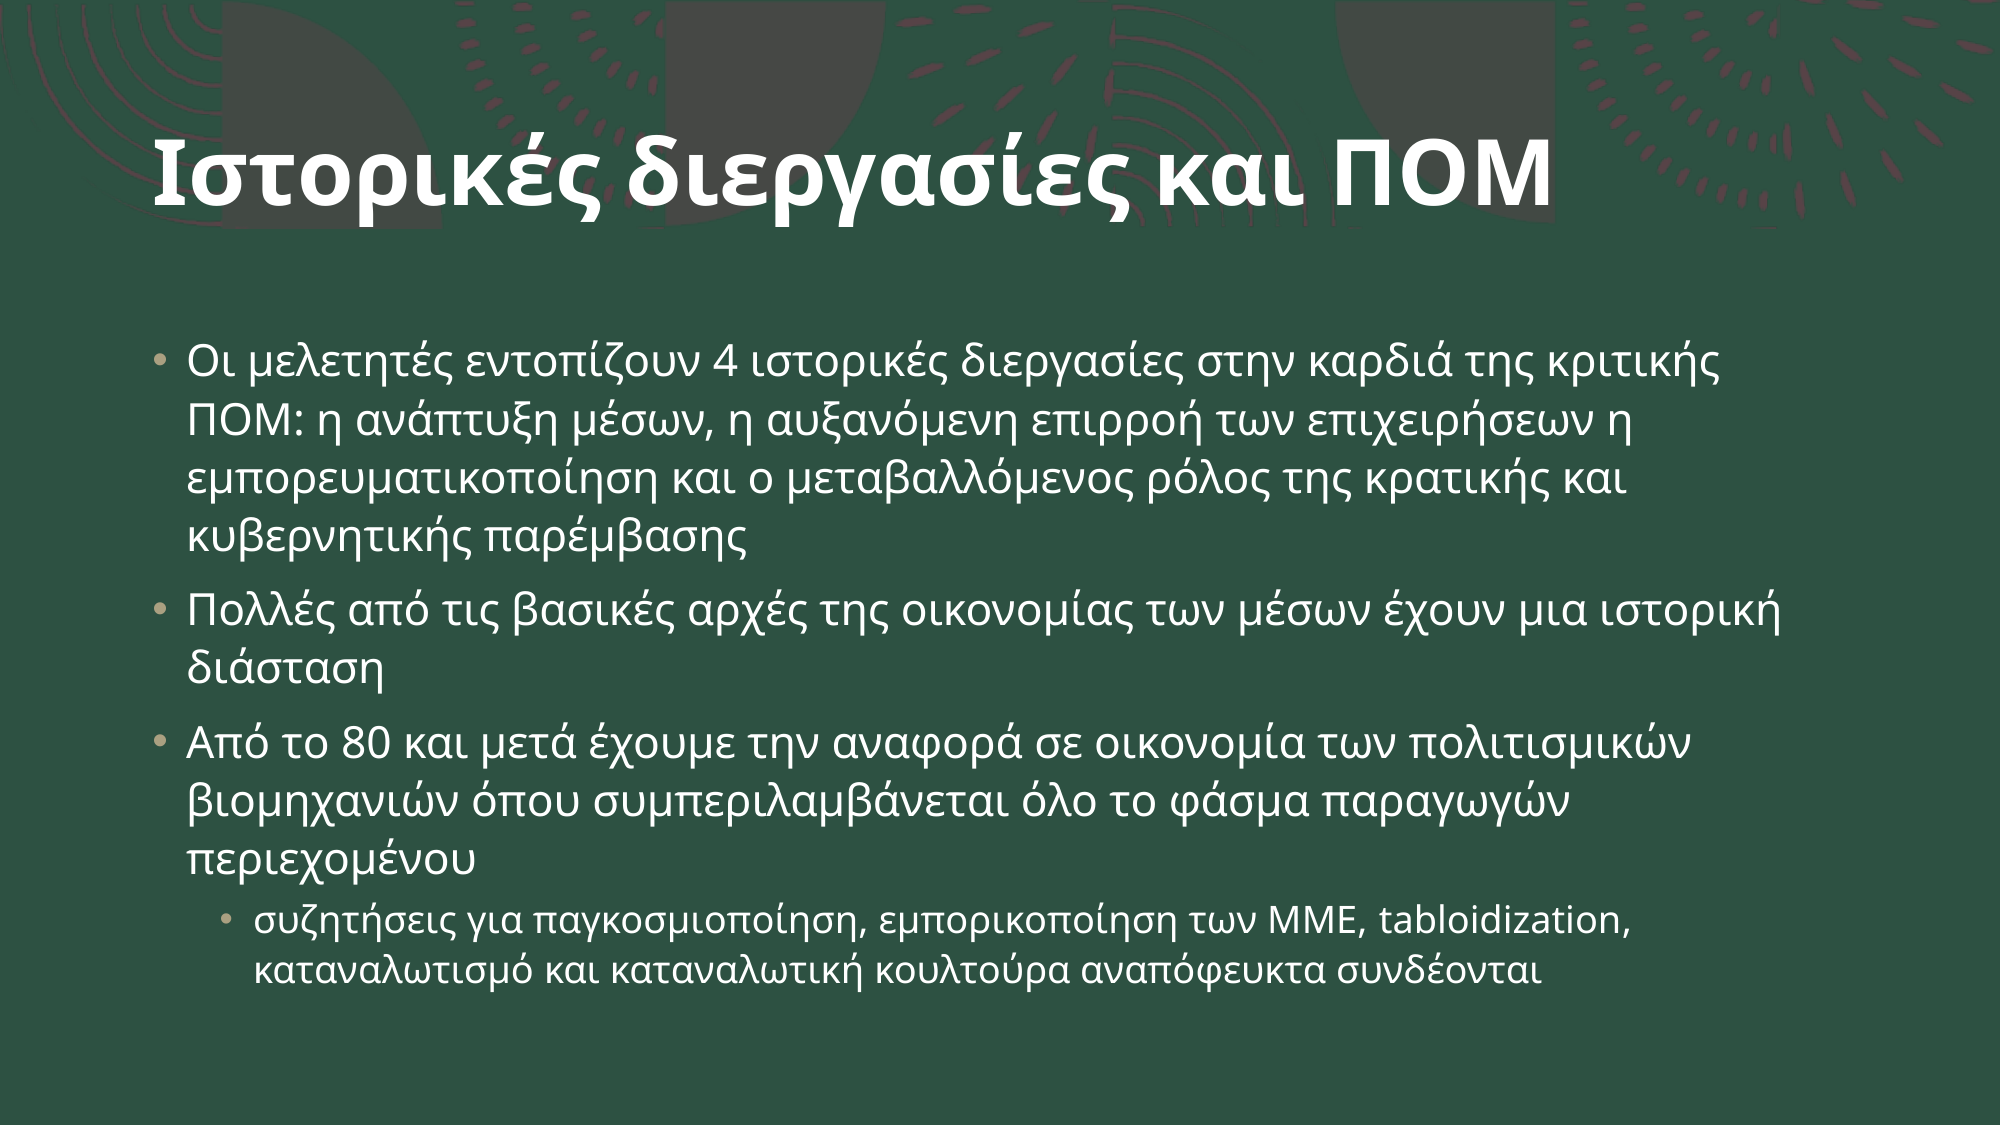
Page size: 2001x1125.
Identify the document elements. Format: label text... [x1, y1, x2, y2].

list Οι μελετητές εντοπίζουν 4 ιστορικές διεργασίες στην καρδιά της κριτικής ΠΟΜ: η ανάπτυξη μέσων, η αυξανόμενη επιρροή των επιχειρήσεων η εμπορευματικοποίηση και ο μεταβαλλόμενος ρόλος της κρατικής και κυβερνητικής παρέμβασης Πολλές από τις βασικές αρχές της οικονομίας των μέσων έχουν μια ιστορική διάσταση Από το 80 και μετά έχουμε την αναφορά σε οικονομία των πολιτισμικών βιομηχανιών όπου συμπεριλαμβάνεται όλο το φάσμα παραγωγών περιεχομένου συζητήσεις για παγκοσμιοποίηση, εμπορικοποίηση των ΜΜΕ, tabloidization, καταναλωτισμό και καταναλωτική κουλτούρα αναπόφευκτα συνδέονται [137, 319, 1863, 1009]
title Ιστορικές διεργασίες και ΠΟΜ [137, 60, 1863, 278]
